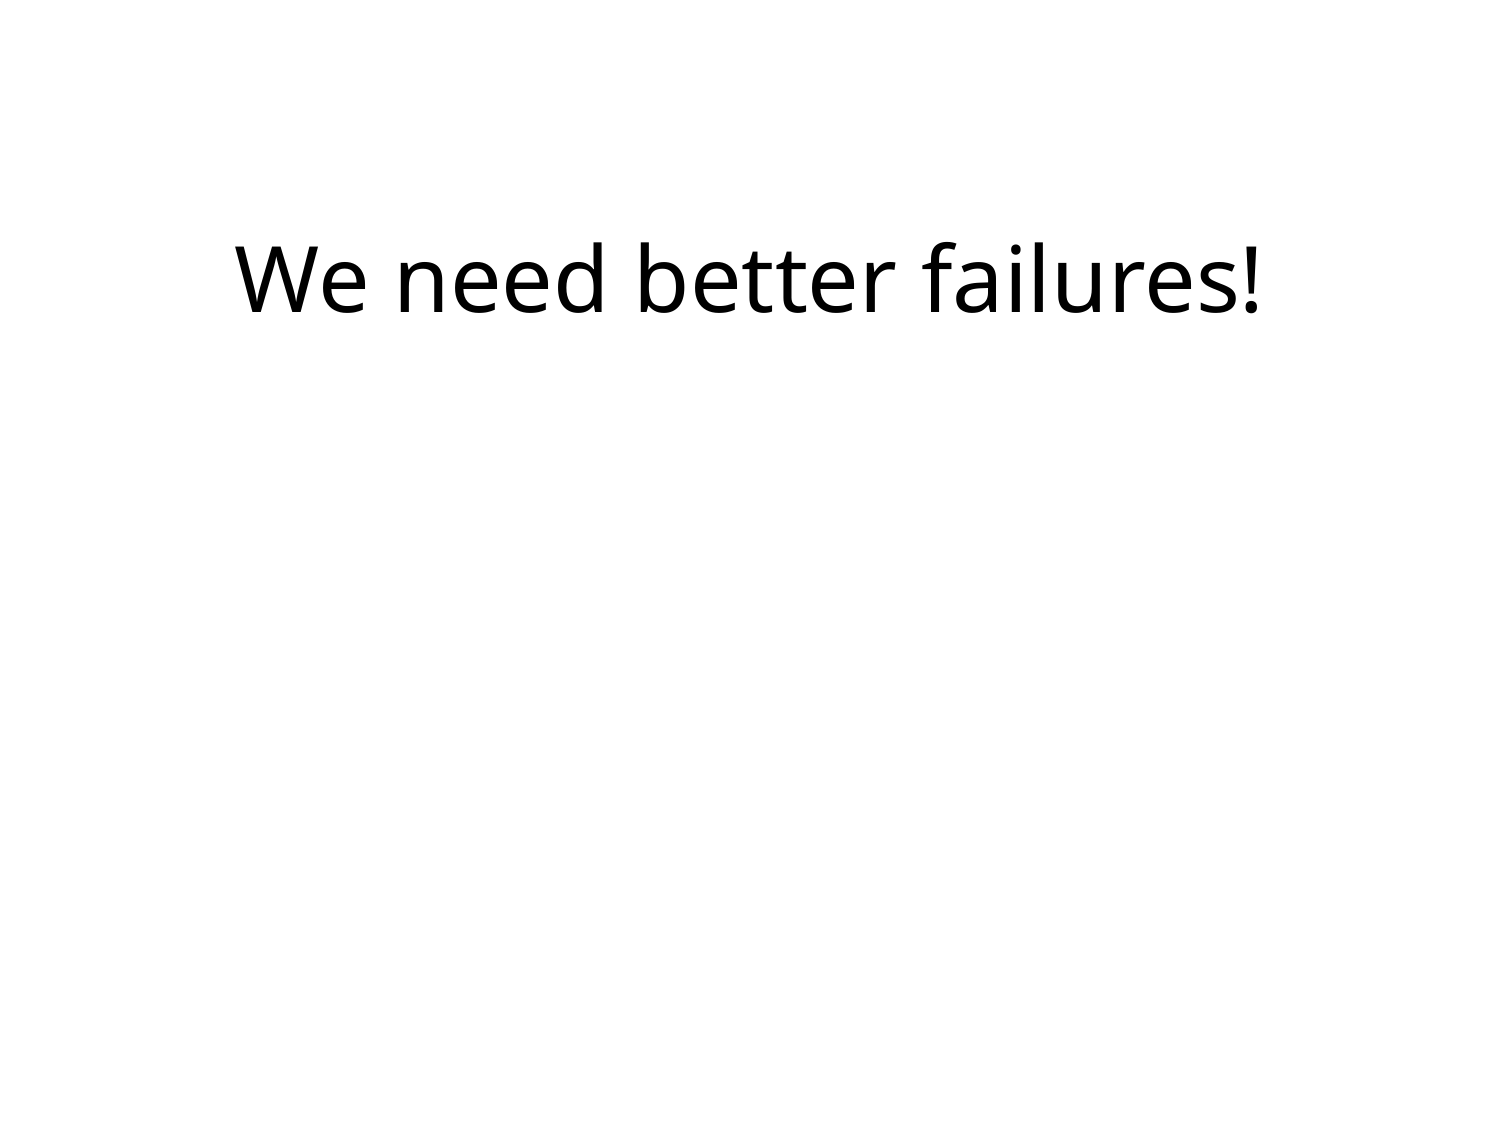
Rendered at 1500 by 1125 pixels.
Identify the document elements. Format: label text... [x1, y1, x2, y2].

title We need better failures! [75, 182, 1425, 370]
